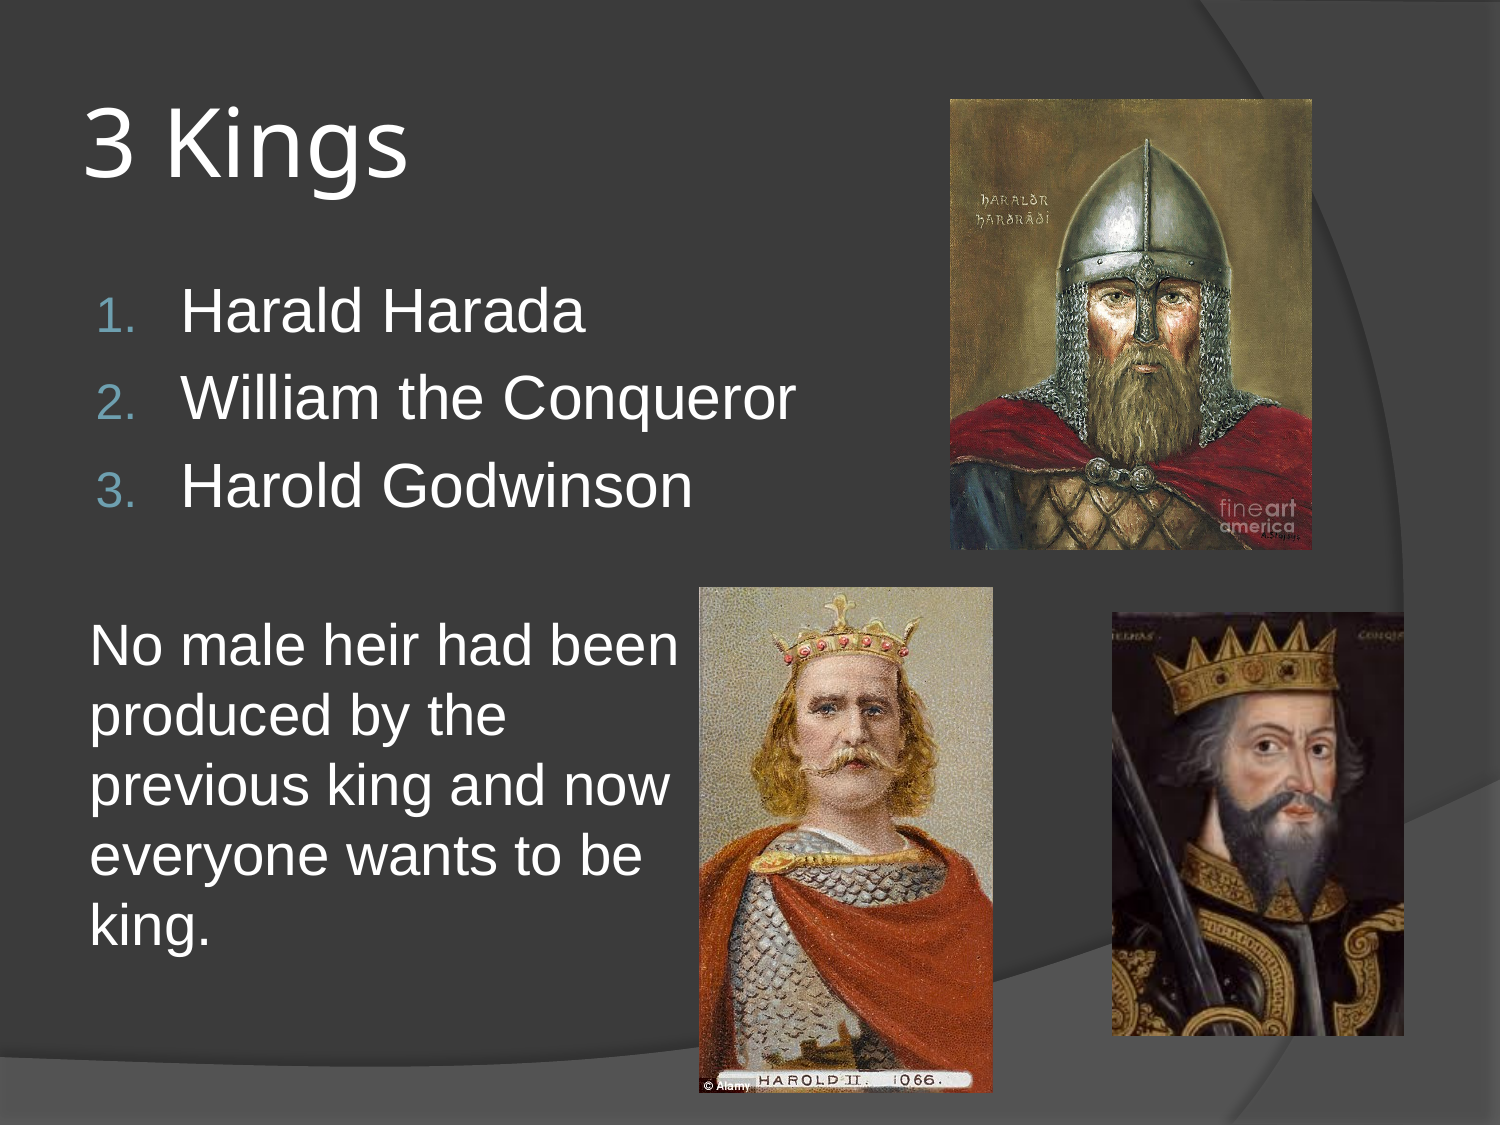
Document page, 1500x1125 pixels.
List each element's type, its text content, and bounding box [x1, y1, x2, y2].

title 3 Kings [75, 45, 1300, 233]
picture [699, 587, 993, 1093]
list Harald Harada William the Conqueror Harold Godwinson [75, 262, 1300, 1005]
picture [1112, 612, 1404, 1037]
text_box No male heir had been produced by the previous king and now everyone wants to be king. [75, 600, 690, 965]
picture [949, 99, 1313, 551]
